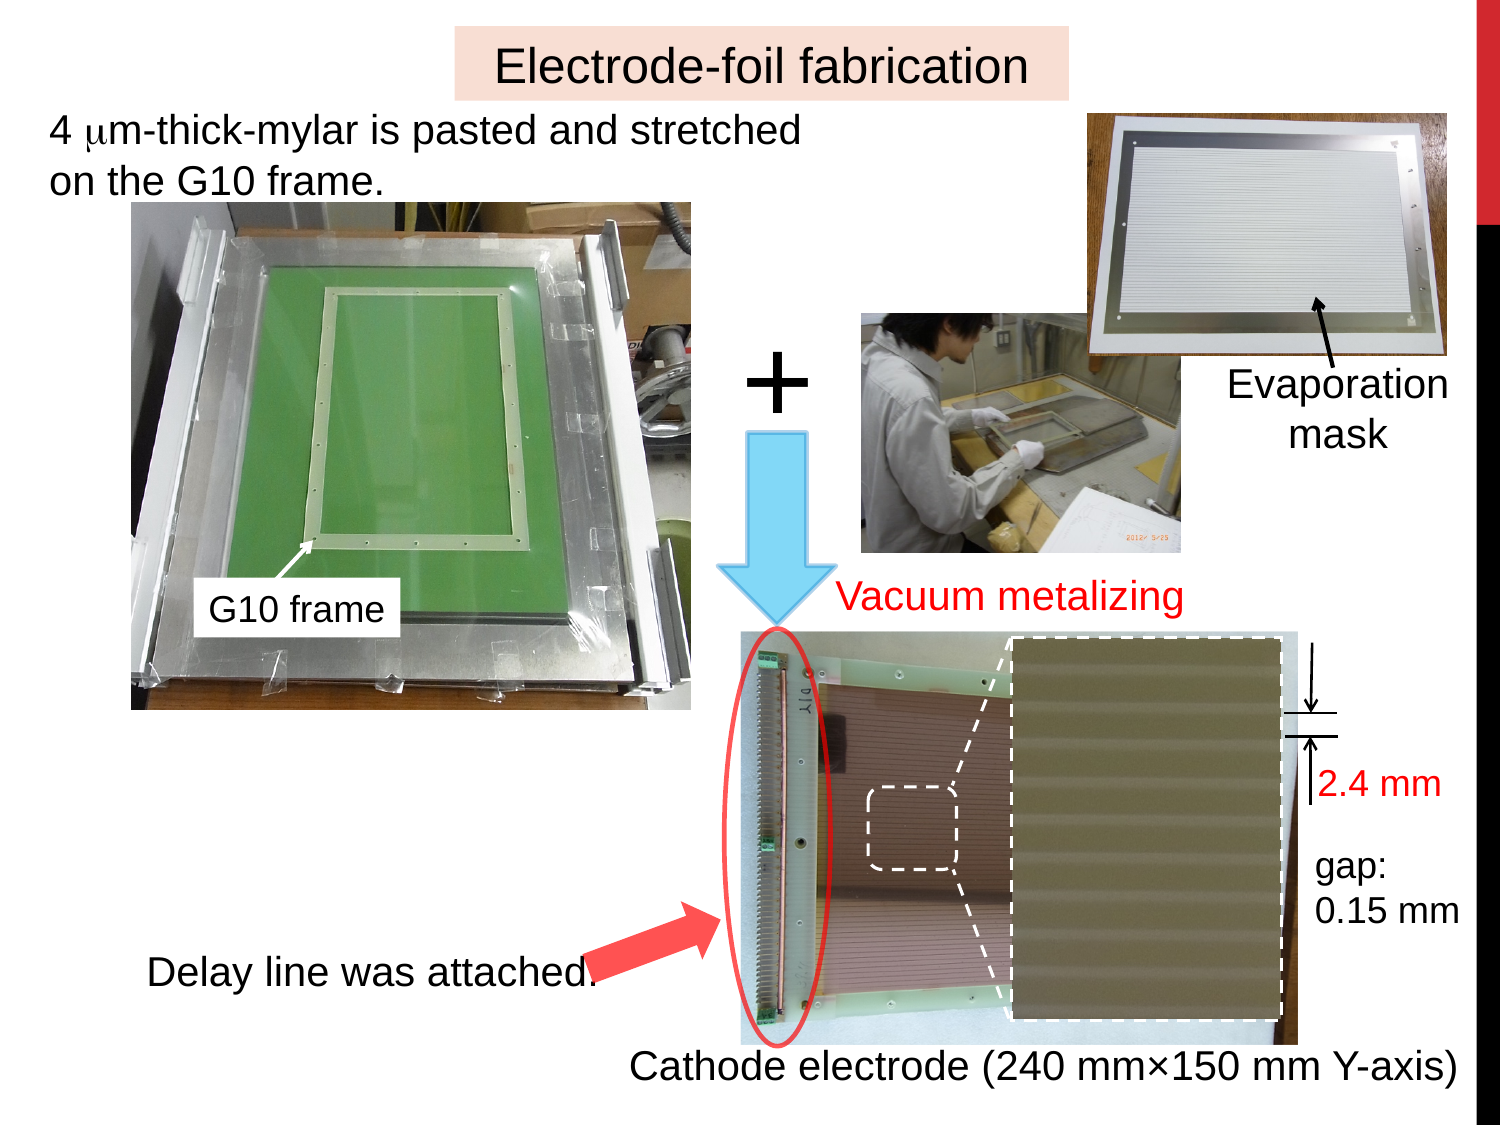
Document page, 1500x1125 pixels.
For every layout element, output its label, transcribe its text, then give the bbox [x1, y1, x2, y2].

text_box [952, 869, 1010, 1020]
picture [861, 113, 1448, 553]
text_box [715, 430, 810, 628]
text_box gap: 0.15 mm [1300, 834, 1476, 939]
text_box Evaporation mask [1211, 349, 1465, 465]
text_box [1311, 751, 1316, 804]
picture [792, 559, 1297, 1118]
text_box Electrode-foil fabrication [454, 26, 1069, 101]
text_box [721, 626, 810, 1049]
text_box + [726, 292, 830, 458]
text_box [1315, 296, 1334, 369]
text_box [951, 637, 1011, 786]
text_box 4 mm-thick-mylar is pasted and stretched on the G10 frame. [34, 96, 818, 211]
text_box Delay line was attached. [131, 937, 615, 1003]
picture [130, 201, 692, 711]
text_box Cathode electrode (240 mm×150 mm Y-axis) [1233, 1031, 1474, 1097]
picture [741, 632, 763, 673]
picture [741, 1002, 754, 1031]
text_box Cathode electrode (240 mm×150 mm Y-axis) [613, 1031, 810, 1097]
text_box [265, 539, 314, 591]
text_box [580, 899, 723, 986]
text_box 2.4 mm [1302, 751, 1458, 812]
